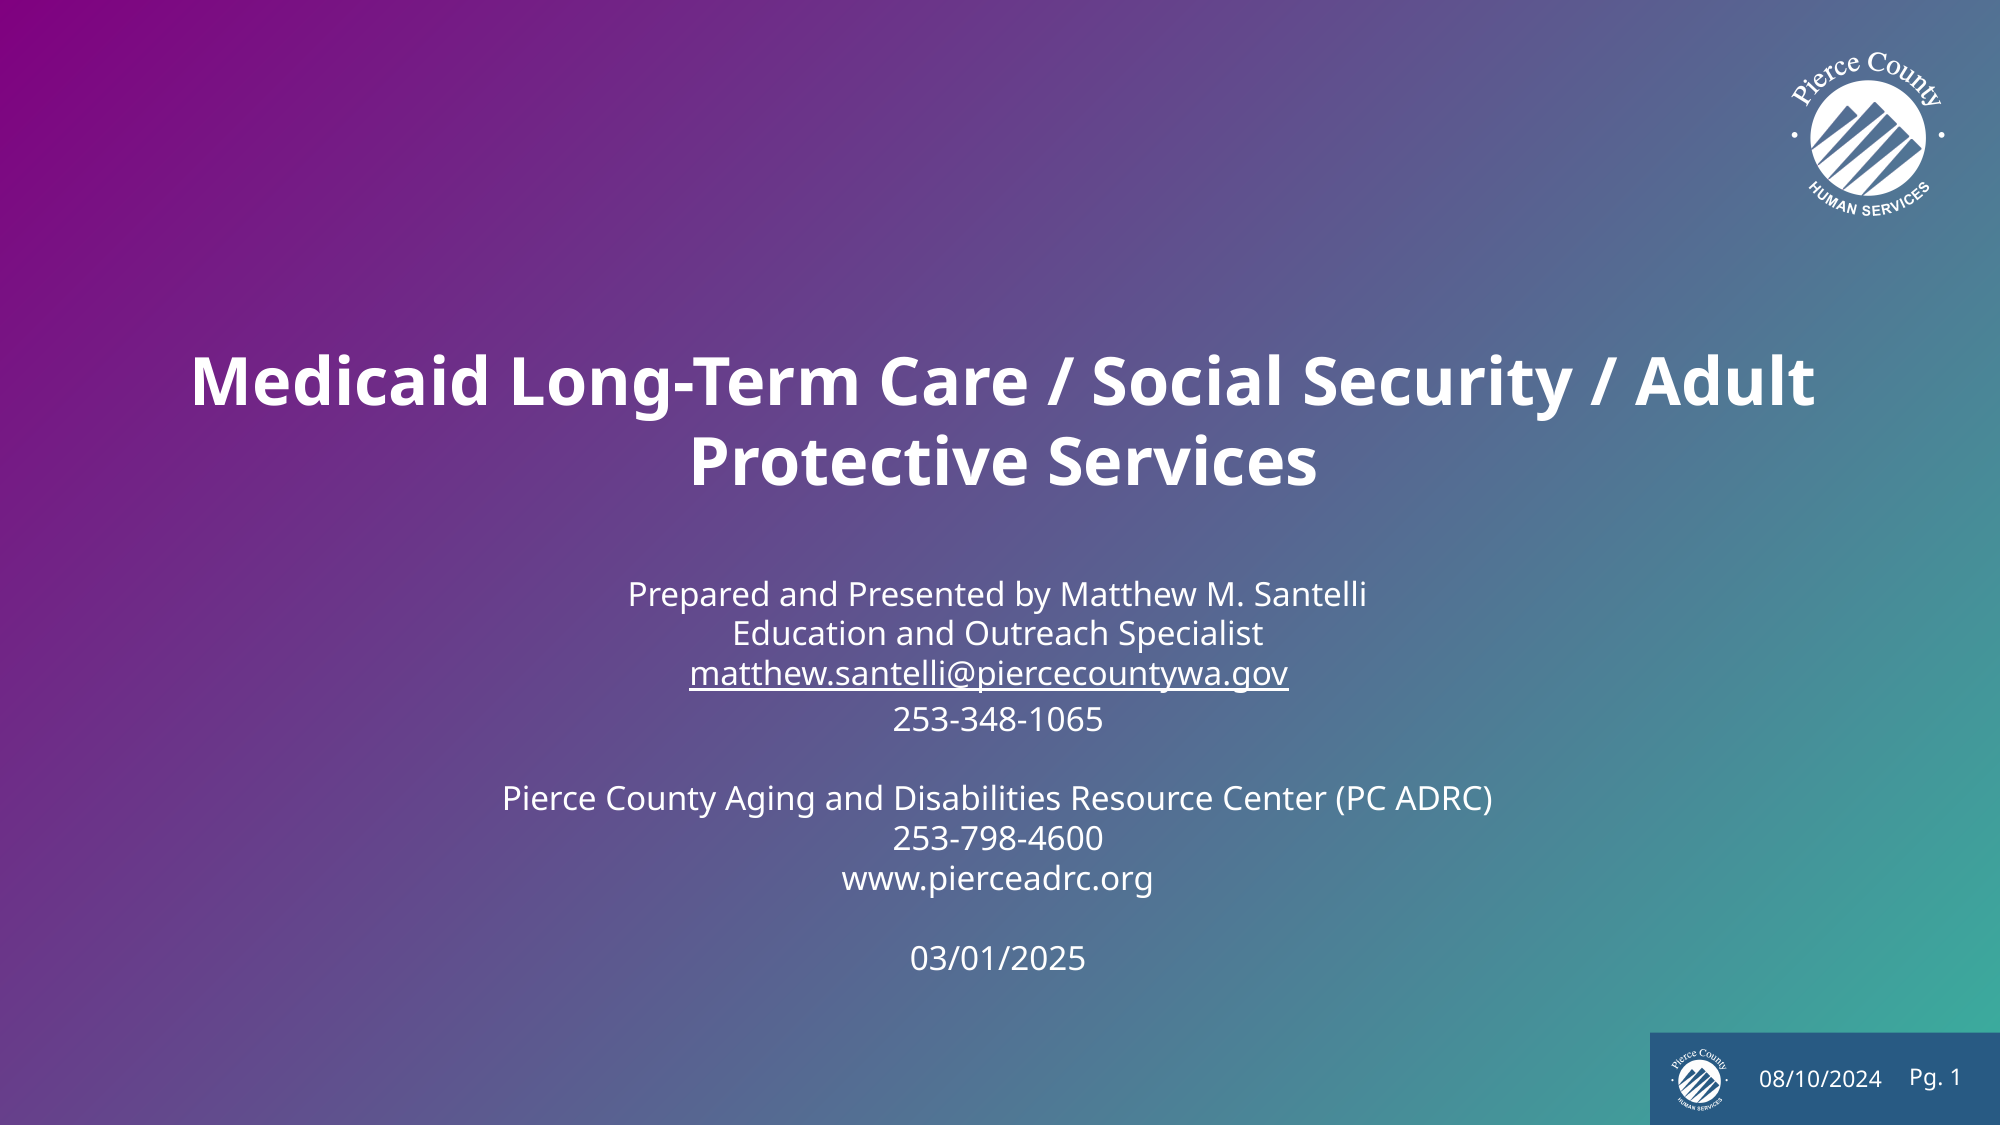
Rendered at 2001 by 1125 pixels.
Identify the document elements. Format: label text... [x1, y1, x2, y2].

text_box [1649, 1032, 2000, 1125]
picture [1785, 52, 1951, 220]
text_box Prepared and Presented by Matthew M. Santelli Education and Outreach Specialist matthew.santelli@piercecountywa.gov 253-348-1065 Pierce County Aging and Disabilities Resource Center (PC ADRC) 253-798-4600 www.pierceadrc.org 03/01/2025 [22, 565, 1975, 1025]
text_box Medicaid Long-Term Care / Social Security / Adult Protective Services [45, 331, 1962, 507]
